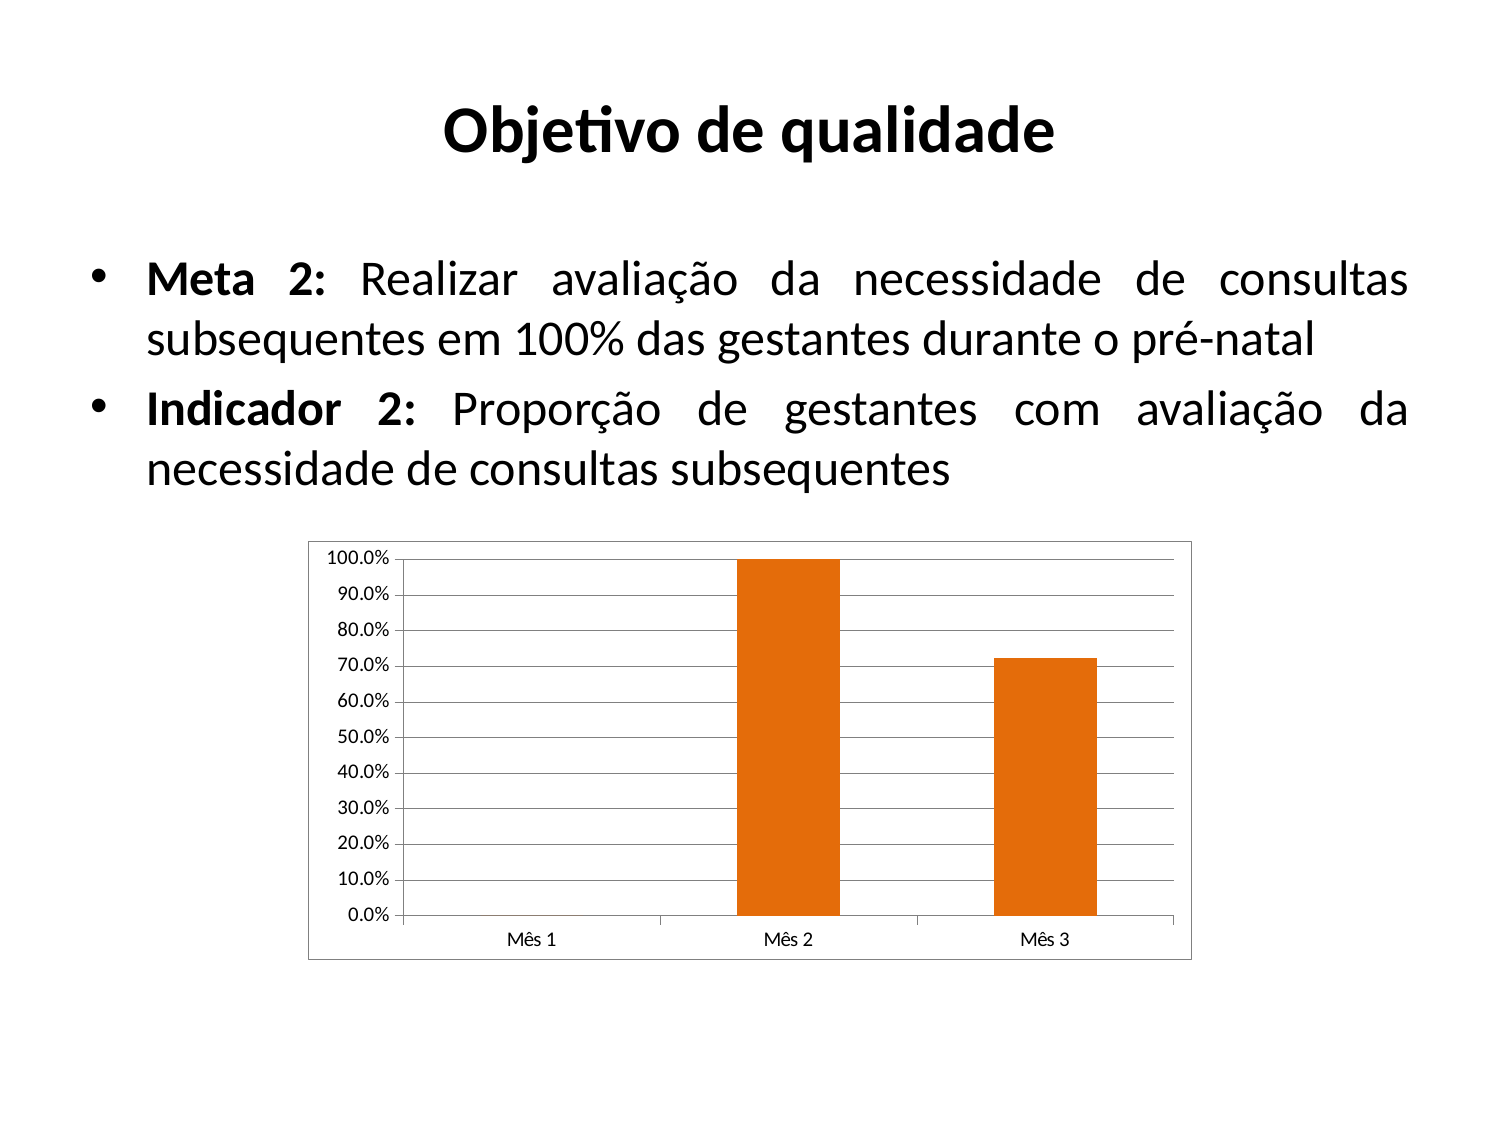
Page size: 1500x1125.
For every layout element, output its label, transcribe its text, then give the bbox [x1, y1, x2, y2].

list Objetivo de qualidade Meta 2: Realizar avaliação da necessidade de consultas subsequentes em 100% das gestantes durante o pré-natal Indicador 2: Proporção de gestantes com avaliação da necessidade de consultas subsequentes [75, 78, 1425, 1005]
chart [308, 540, 1192, 960]
